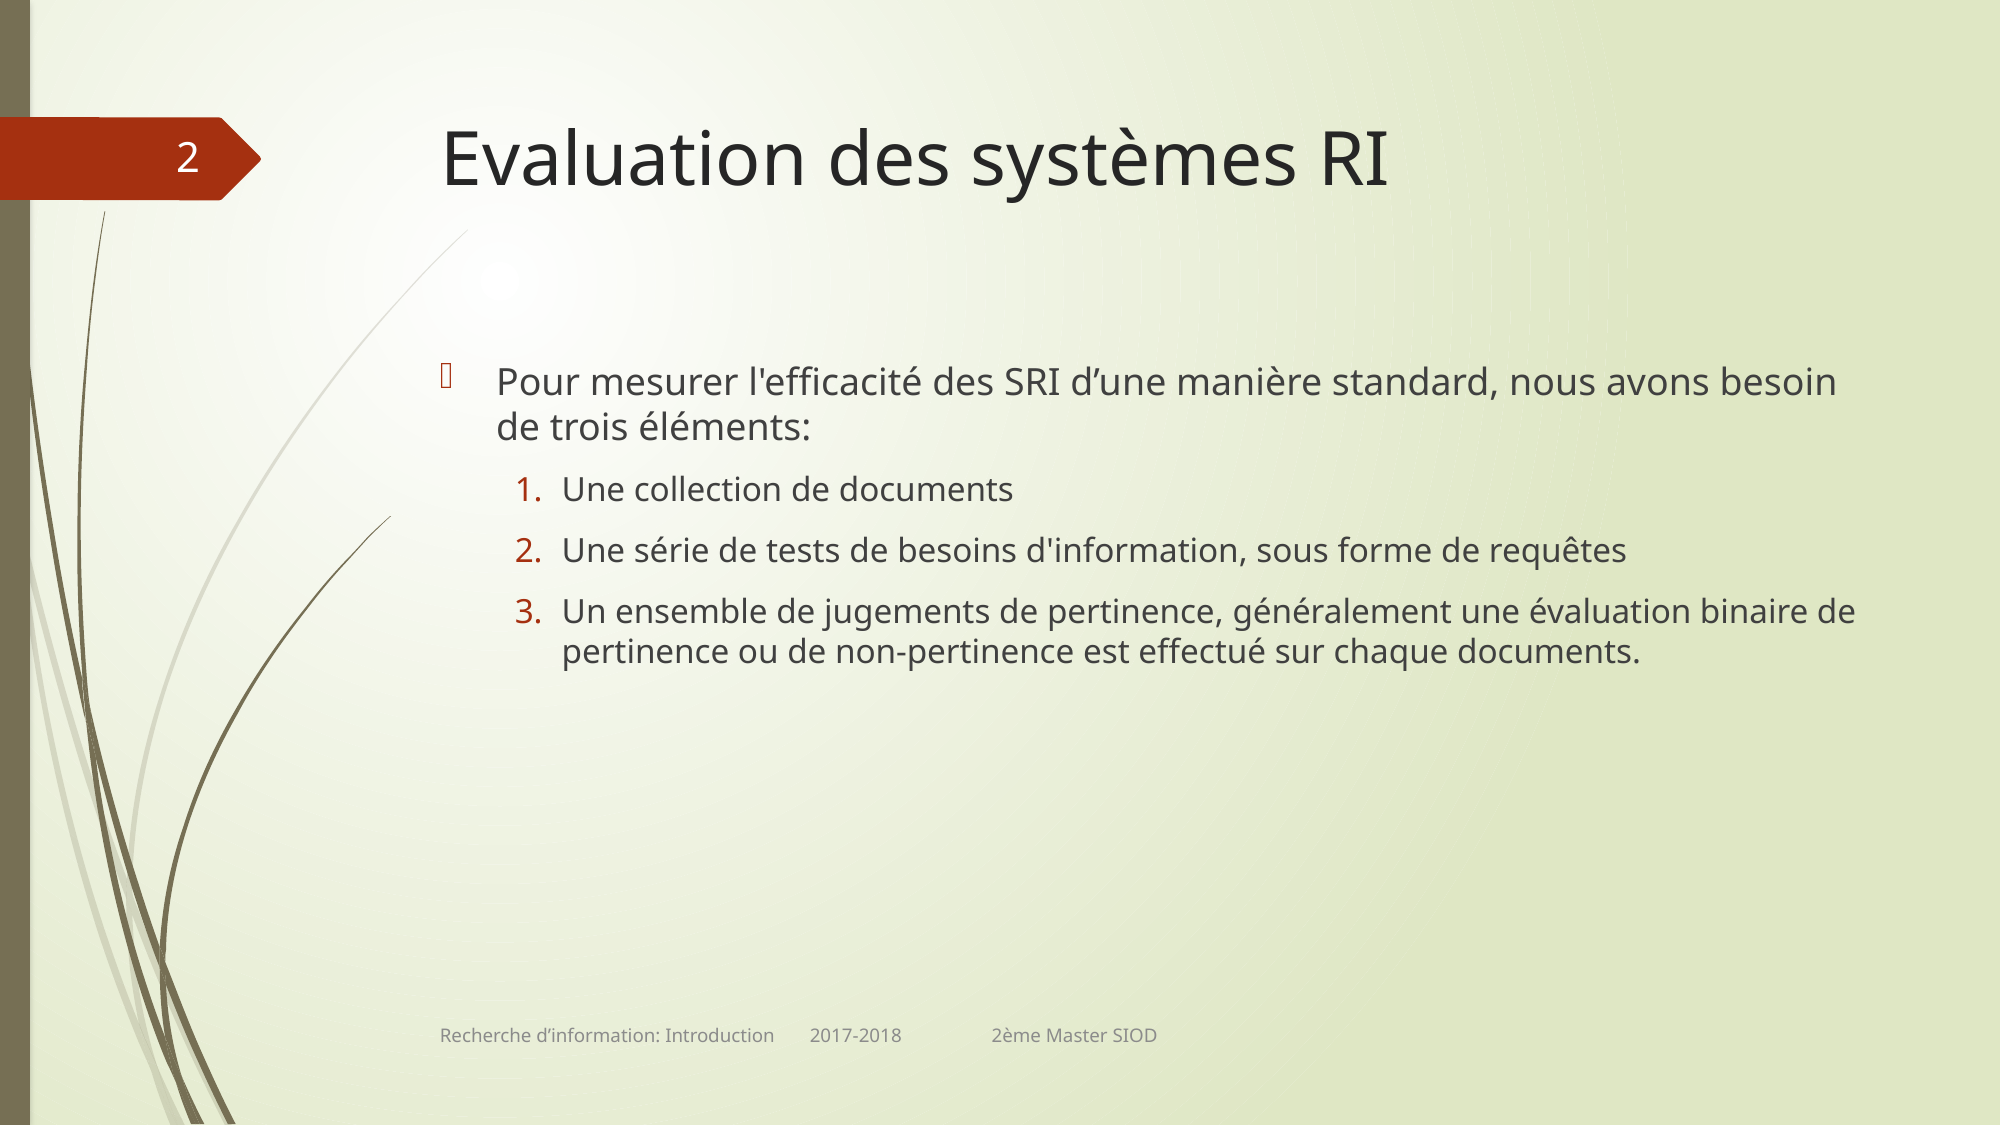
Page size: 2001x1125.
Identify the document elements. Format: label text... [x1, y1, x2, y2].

slide_number 2 [87, 129, 216, 190]
footer Recherche d’information: Introduction 2017-2018 2ème Master SIOD [424, 1006, 1675, 1067]
list Pour mesurer l'efficacité des SRI d’une manière standard, nous avons besoin de trois éléments: Une collection de documents Une série de tests de besoins d'information, sous forme de requêtes Un ensemble de jugements de pertinence, généralement une évaluation binaire de pertinence ou de non-pertinence est effectué sur chaque documents. [424, 350, 1888, 970]
title Evaluation des systèmes RI [425, 102, 1888, 313]
